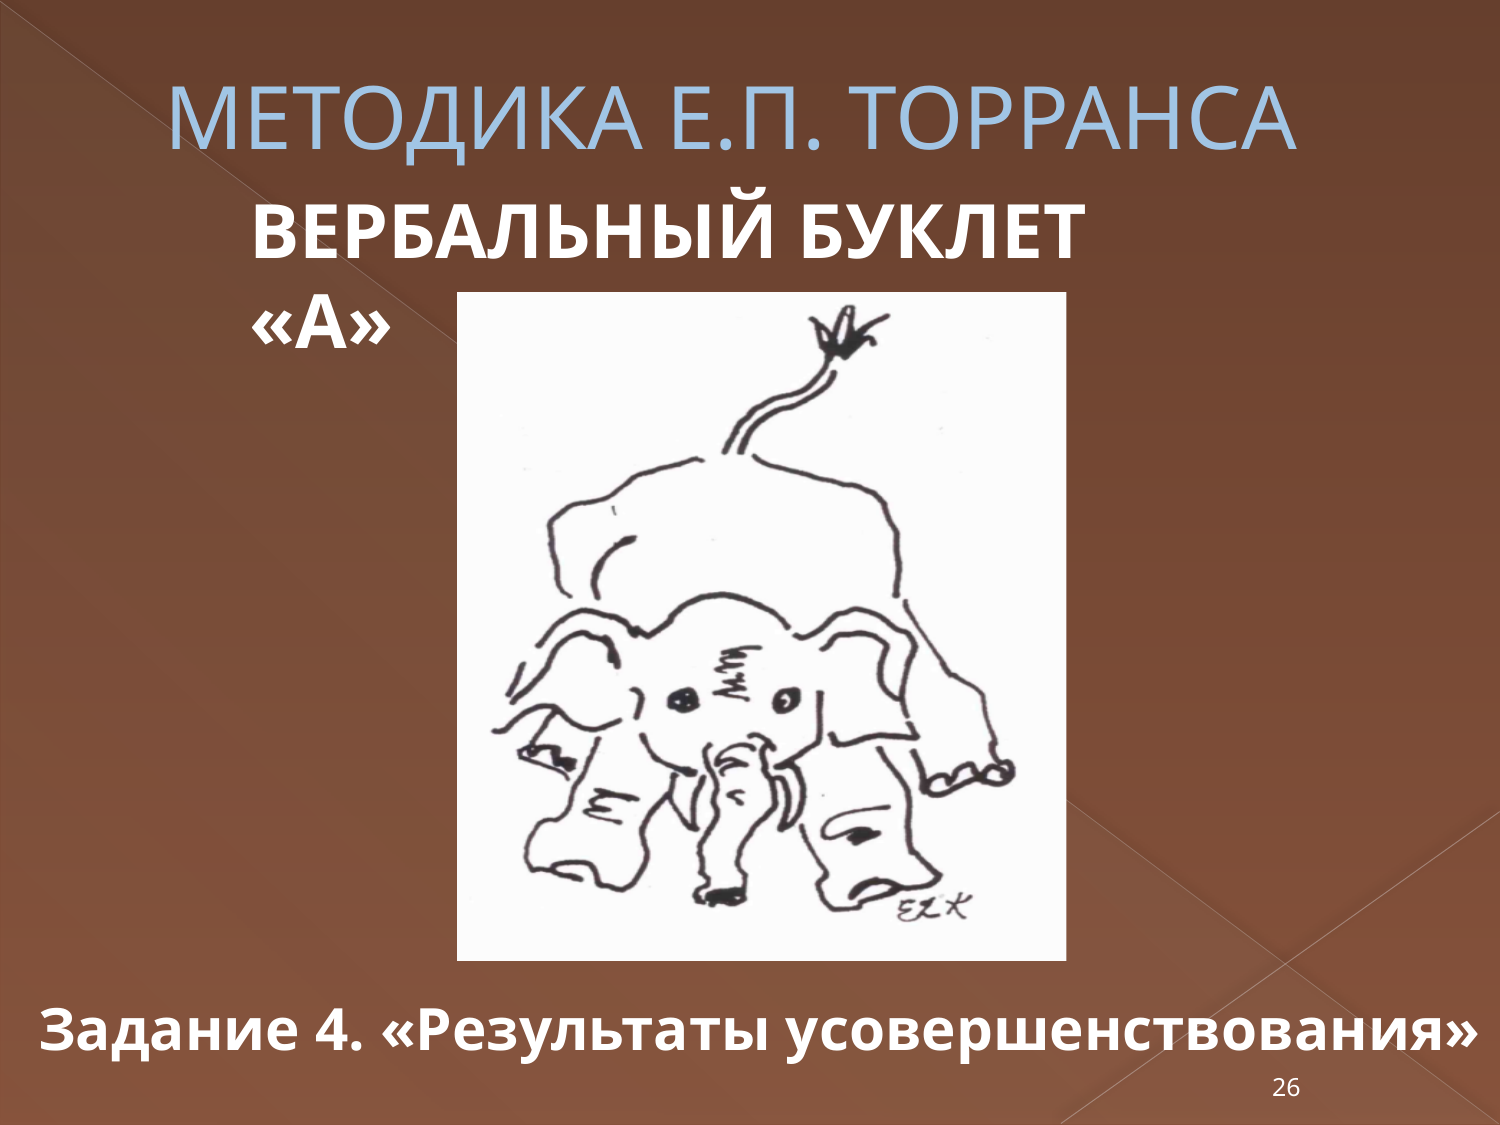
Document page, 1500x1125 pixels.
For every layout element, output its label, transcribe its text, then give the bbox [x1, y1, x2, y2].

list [456, 292, 1067, 962]
title МЕТОДИКА Е.П. ТОРРАНСА [70, 0, 1421, 230]
text_box Задание 4. «Результаты усовершенствования» [23, 984, 1500, 1070]
text_box ВЕРБАЛЬНЫЙ БУКЛЕТ «А» [234, 175, 1219, 371]
slide_number 26 [1245, 1063, 1328, 1113]
